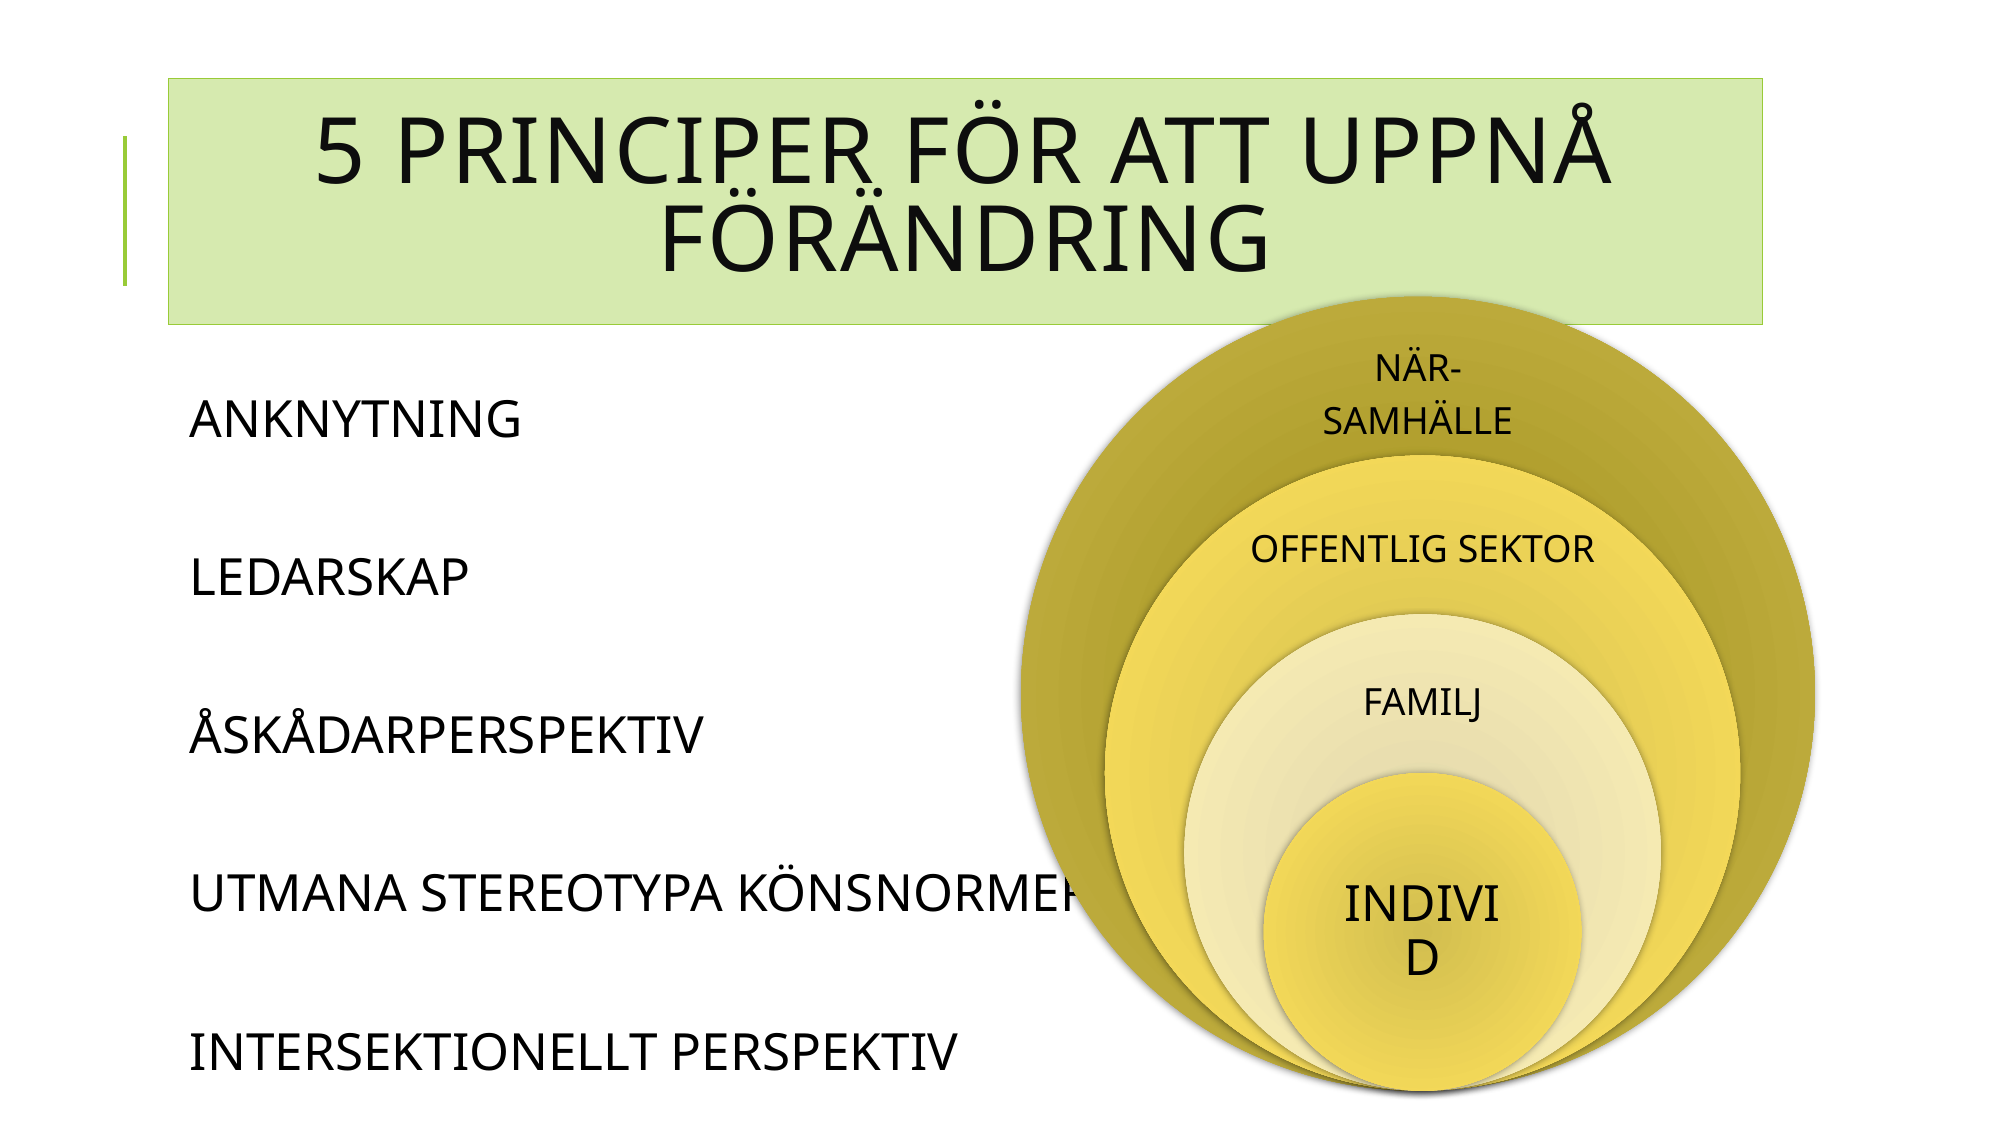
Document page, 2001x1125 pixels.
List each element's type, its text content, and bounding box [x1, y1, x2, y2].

title 5 principer för att uppnå förändring [168, 78, 1763, 325]
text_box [845, 296, 2000, 1091]
list ANKNYTNING LEDARSKAP ÅSKÅDARPERSPEKTIV UTMANA STEREOTYPA KÖNSNORMER INTERSEKTIONELLT PERSPEKTIV [168, 385, 840, 1094]
